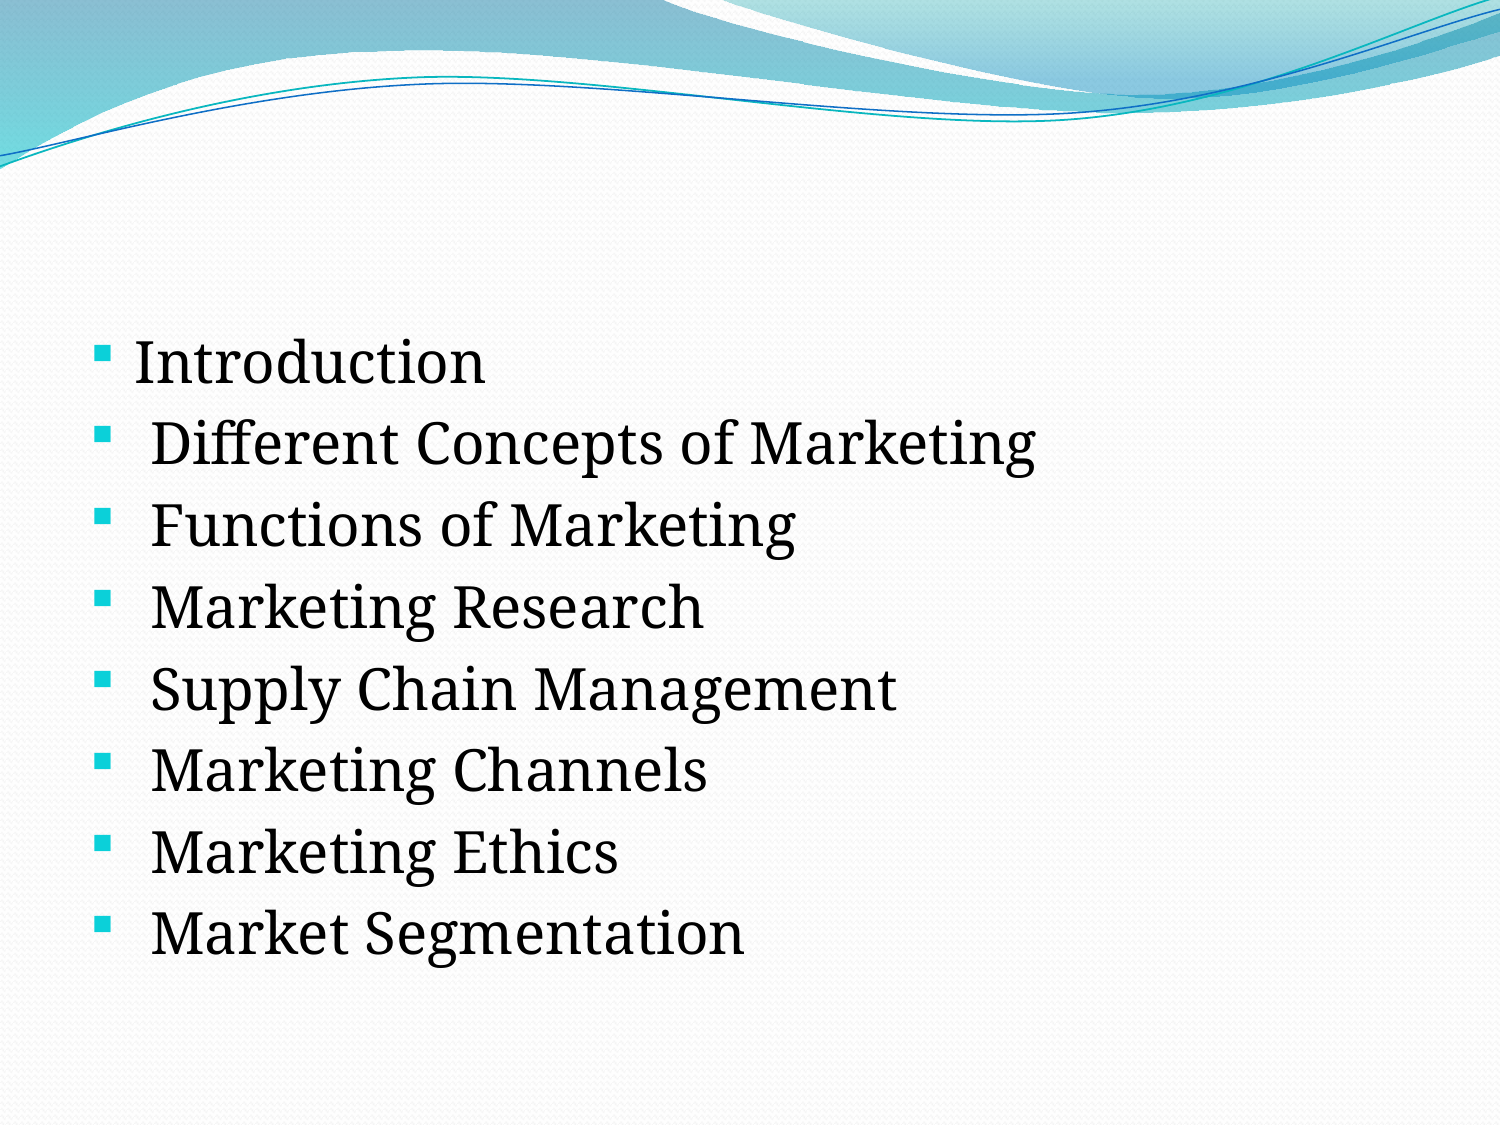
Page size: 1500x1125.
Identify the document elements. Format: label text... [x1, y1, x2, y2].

list Introduction Different Concepts of Marketing Functions of Marketing Marketing Research Supply Chain Management Marketing Channels Marketing Ethics Market Segmentation [75, 317, 1425, 1038]
